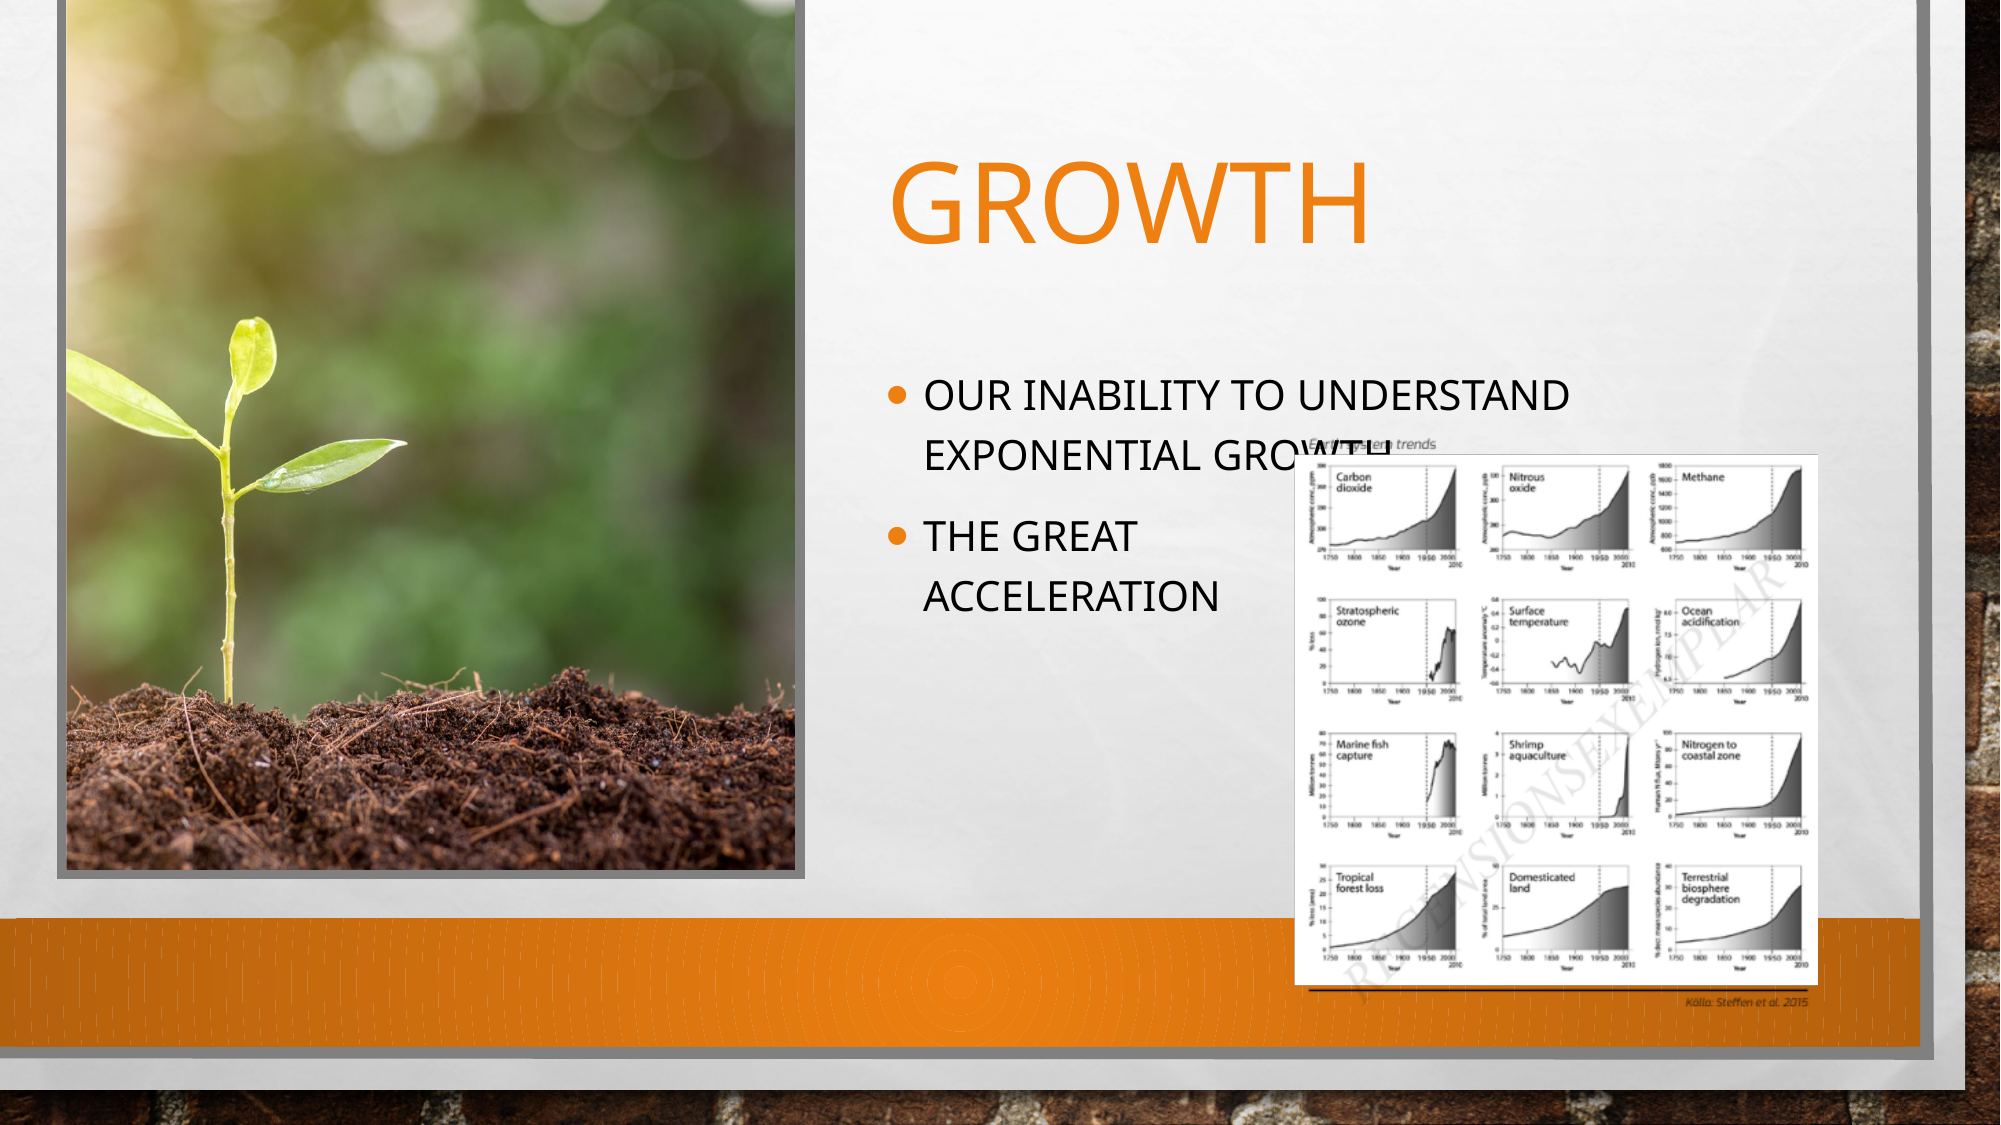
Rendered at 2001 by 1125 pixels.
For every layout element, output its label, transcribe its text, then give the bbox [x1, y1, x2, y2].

picture [1292, 434, 1819, 1020]
list our inability to understand exponential growth The great acceleration [870, 351, 1818, 882]
title growth [871, 112, 1818, 302]
picture [65, 0, 796, 870]
picture [0, 0, 2000, 1125]
